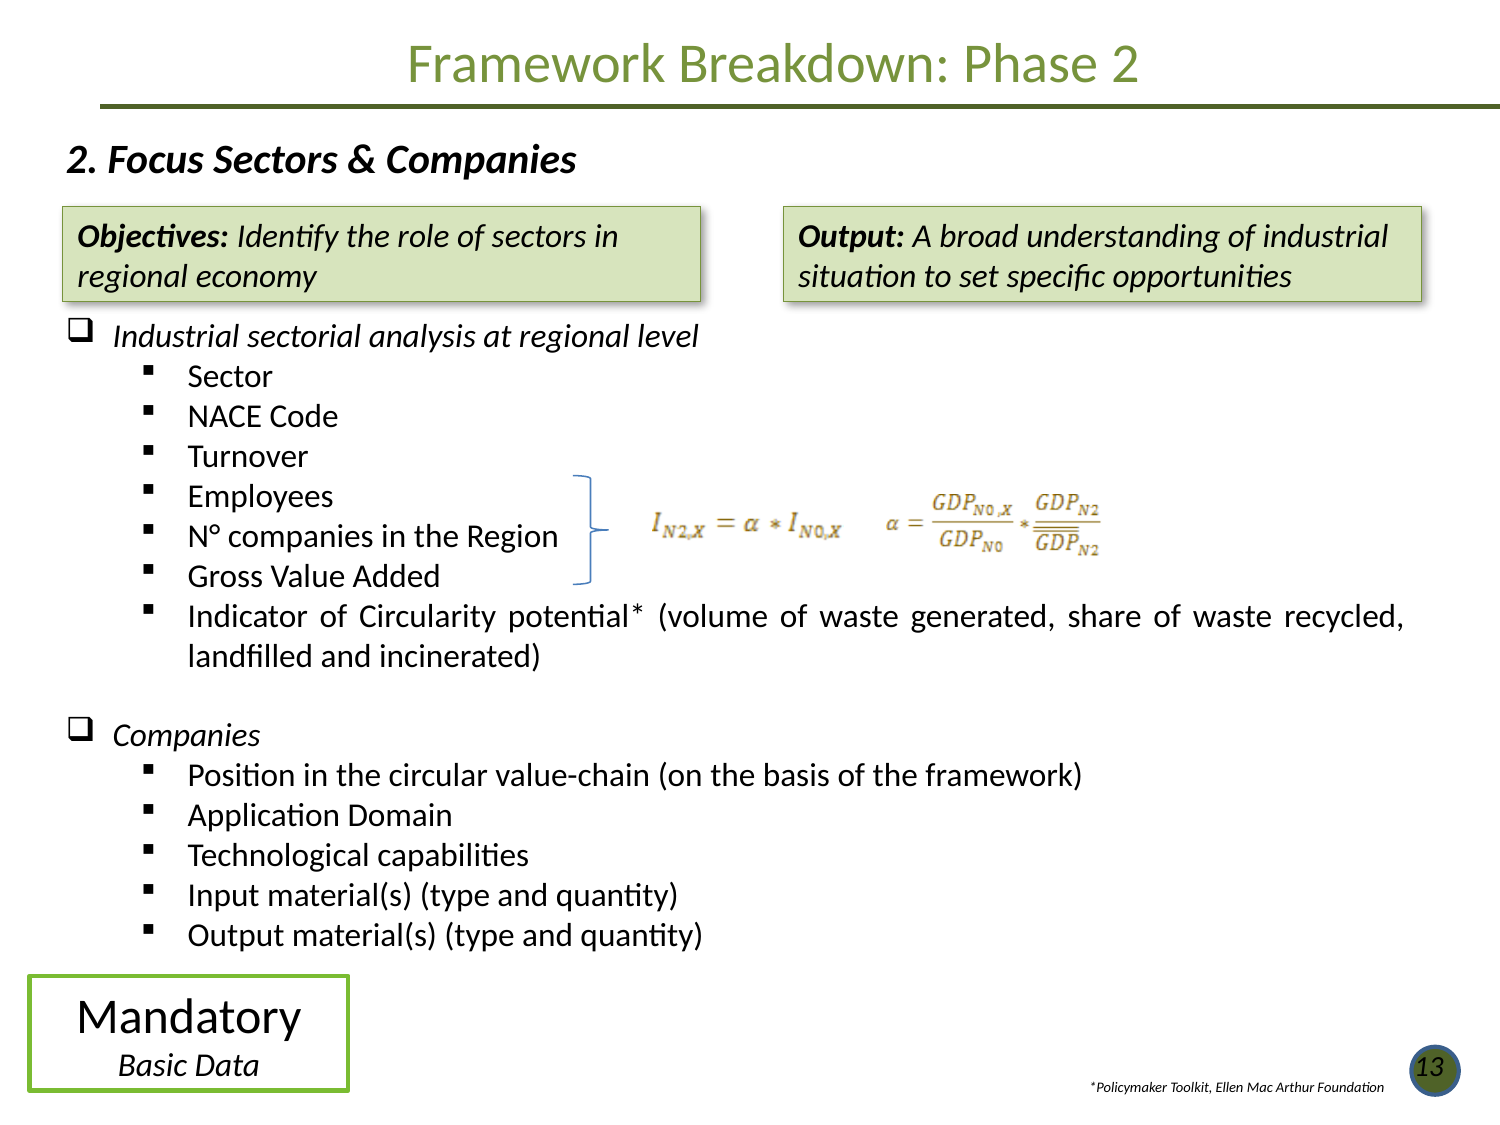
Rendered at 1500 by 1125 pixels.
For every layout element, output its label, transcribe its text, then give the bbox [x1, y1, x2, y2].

text_box Framework Breakdown: Phase 2 [5, 19, 1500, 121]
text_box *Policymaker Toolkit, Ellen Mac Arthur Foundation [1074, 1070, 1400, 1103]
picture [885, 494, 1103, 558]
text_box Output: A broad understanding of industrial situation to set specific opportunities [783, 206, 1422, 267]
text_box Industrial sectorial analysis at regional level Sector NACE Code Turnover Employees N° companies in the Region Gross Value Added Indicator of Circularity potential* (volume of waste generated, share of waste recycled, landfilled and incinerated) Companies Position in the circular value-chain (on the basis of the framework) Application Domain Technological capabilities Input material(s) (type and quantity) Output material(s) (type and quantity) [51, 267, 1422, 961]
text_box Objectives: Identify the role of sectors in regional economy [62, 206, 701, 267]
picture [651, 505, 844, 543]
slide_number 13 [1380, 1035, 1459, 1095]
text_box [572, 474, 609, 586]
text_box Mandatory Basic Data [29, 975, 349, 1091]
text_box 2. Focus Sectors & Companies [51, 124, 1445, 189]
